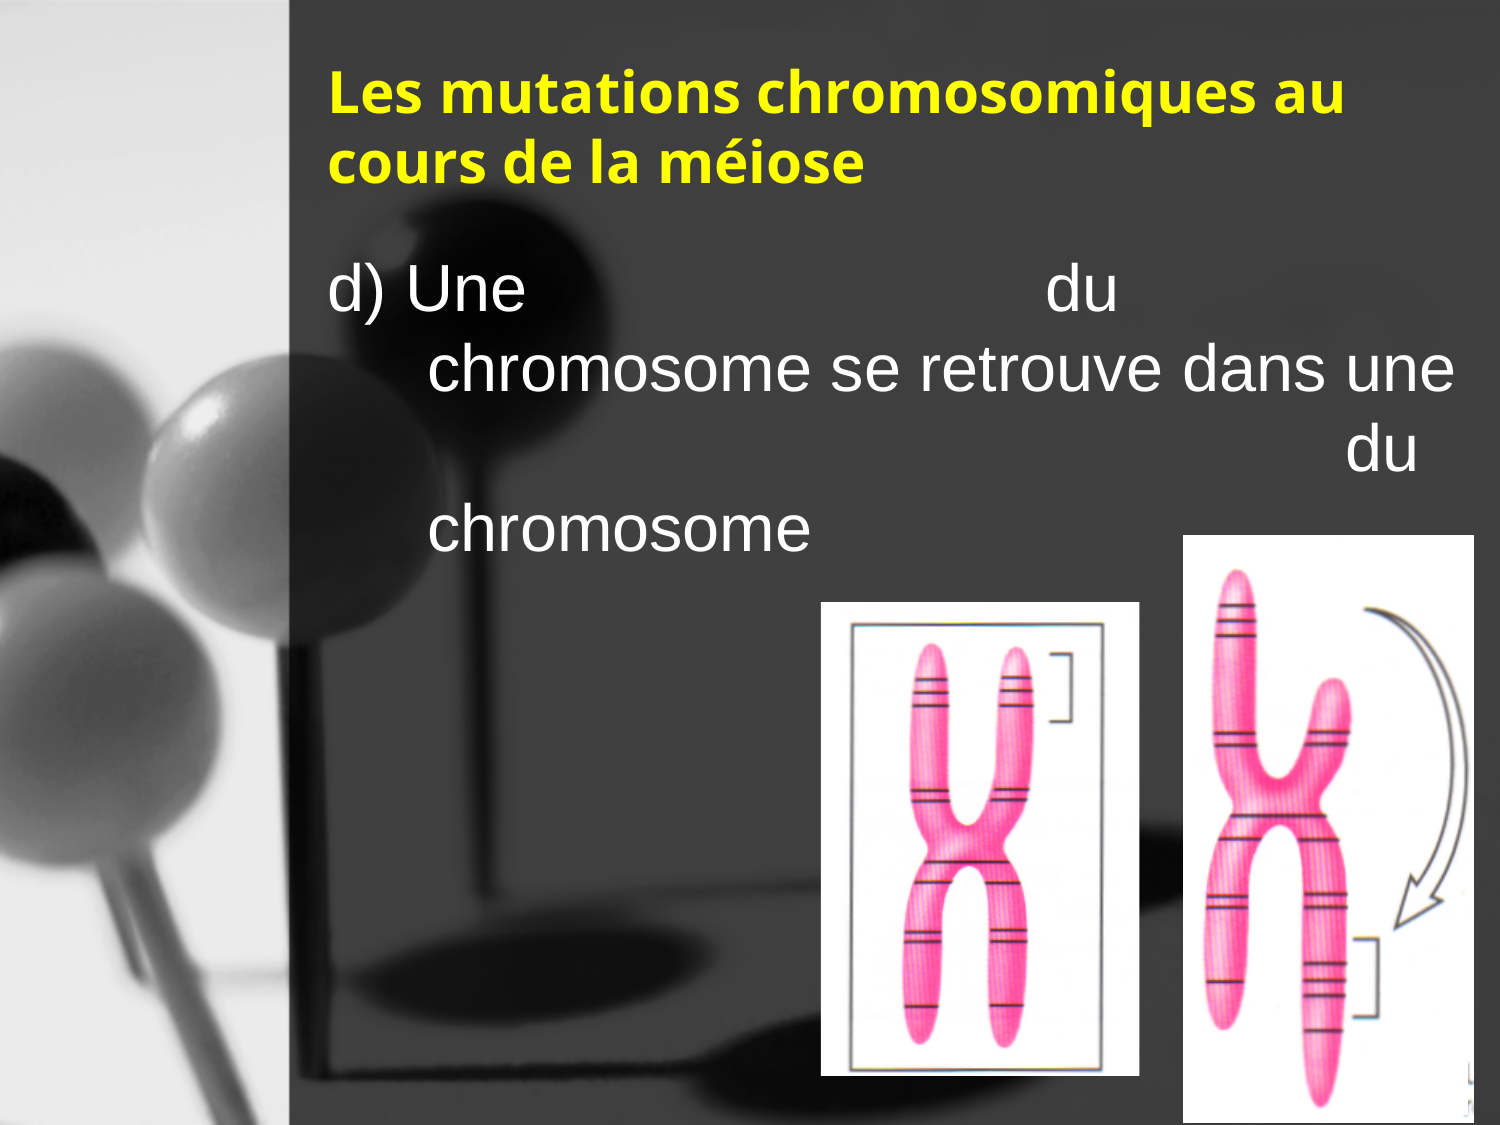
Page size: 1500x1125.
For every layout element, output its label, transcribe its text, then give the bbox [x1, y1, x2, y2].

list d) Une du chromosome se retrouve dans une du chromosome [312, 237, 1474, 1000]
title Les mutations chromosomiques au cours de la méiose [312, 37, 1450, 213]
picture [0, 0, 1500, 1125]
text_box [1183, 535, 1474, 1124]
